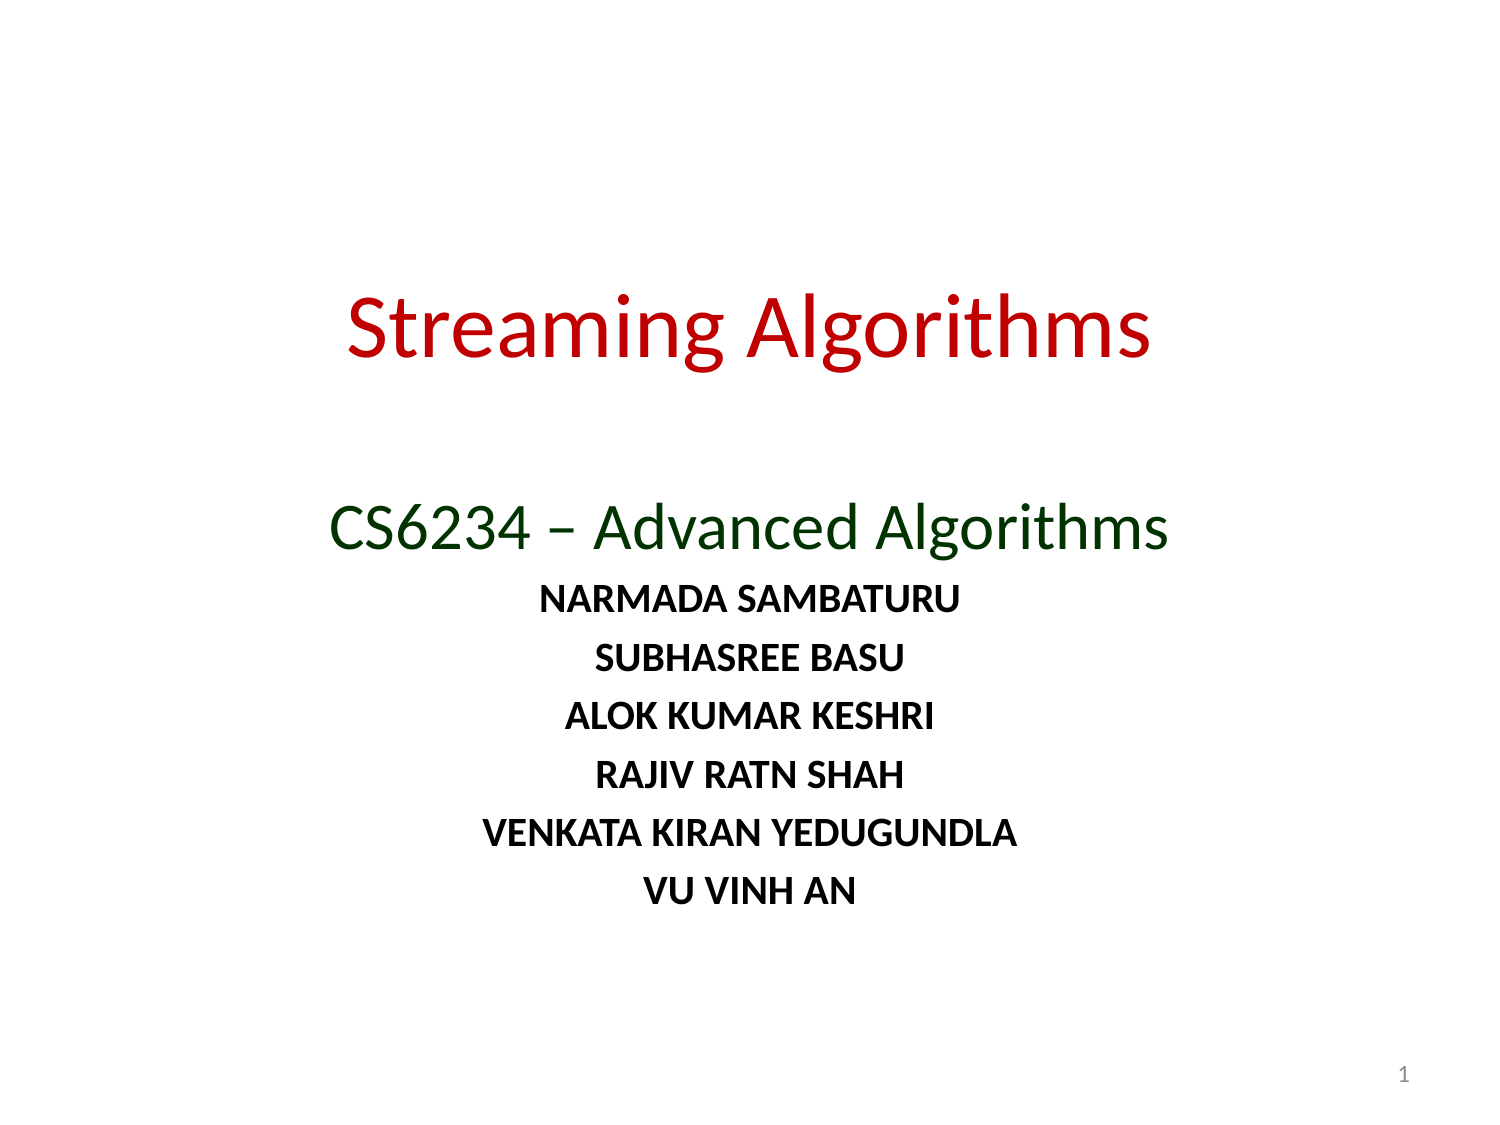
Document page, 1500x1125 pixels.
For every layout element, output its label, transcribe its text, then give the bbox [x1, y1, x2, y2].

slide_number 1 [1074, 1042, 1425, 1103]
subtitle CS6234 – Advanced Algorithms NARMADA SAMBATURU SUBHASREE BASU ALOK KUMAR KESHRI RAJIV RATN SHAH VENKATA KIRAN YEDUGUNDLA VU VINH AN [112, 468, 1388, 640]
title Streaming Algorithms [112, 137, 1388, 391]
